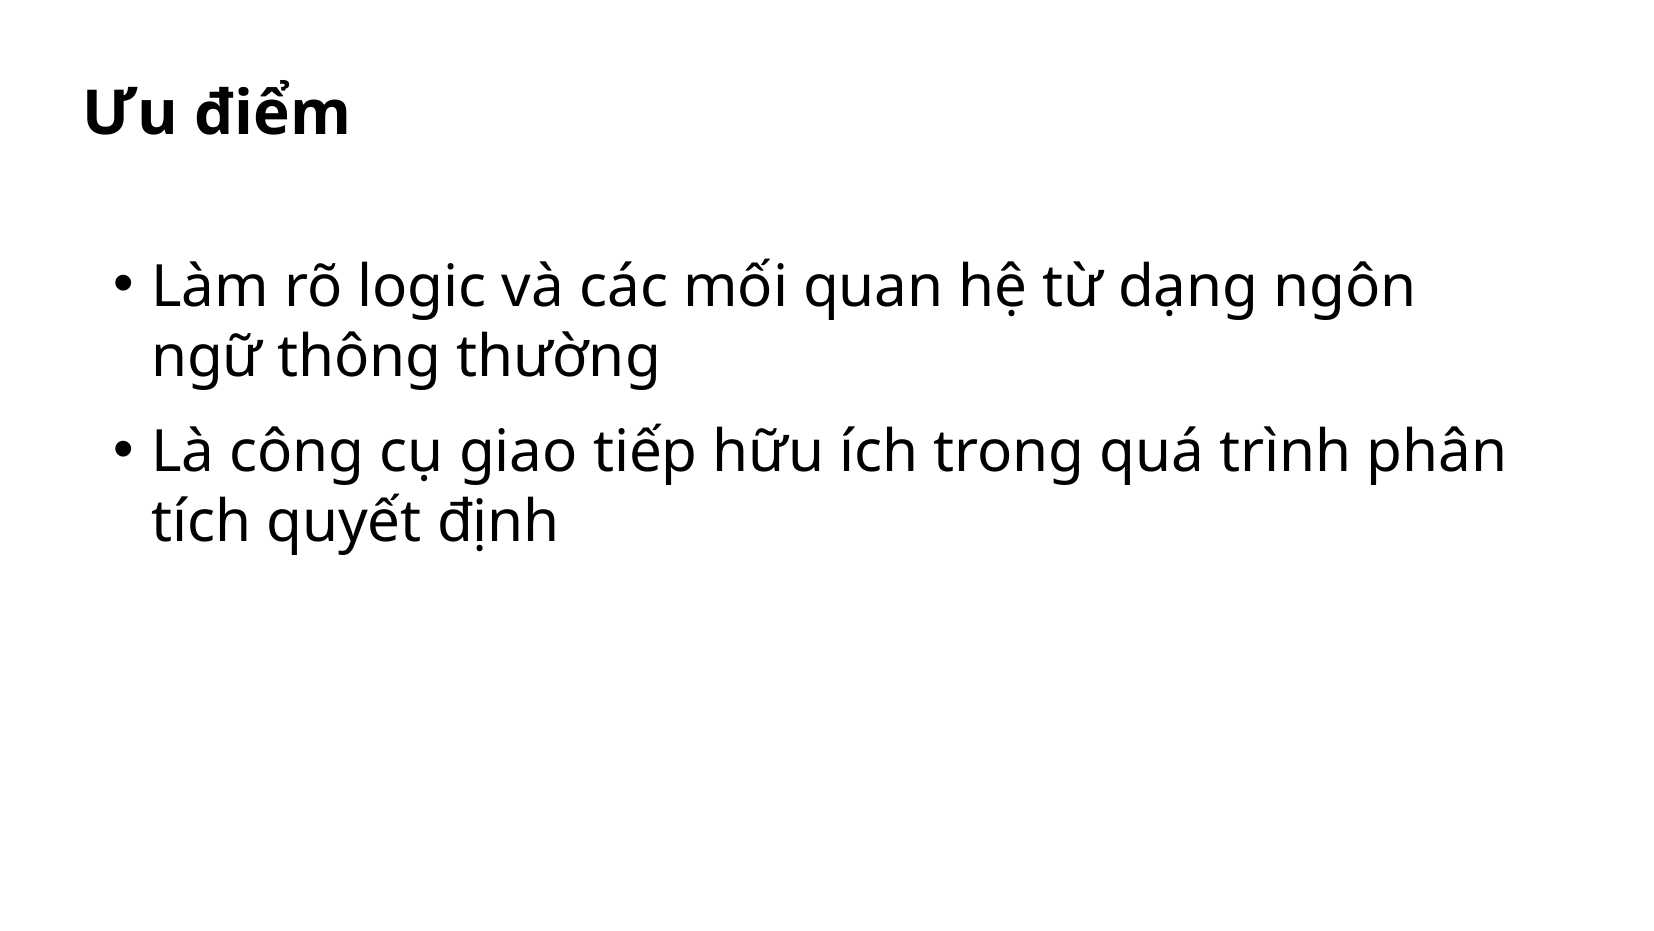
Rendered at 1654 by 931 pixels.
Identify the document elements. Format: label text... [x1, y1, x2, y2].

list Làm rõ logic và các mối quan hệ từ dạng ngôn ngữ thông thường Là công cụ giao tiếp hữu ích trong quá trình phân tích quyết định [113, 247, 1540, 838]
title Ưu điểm [82, 37, 1571, 193]
